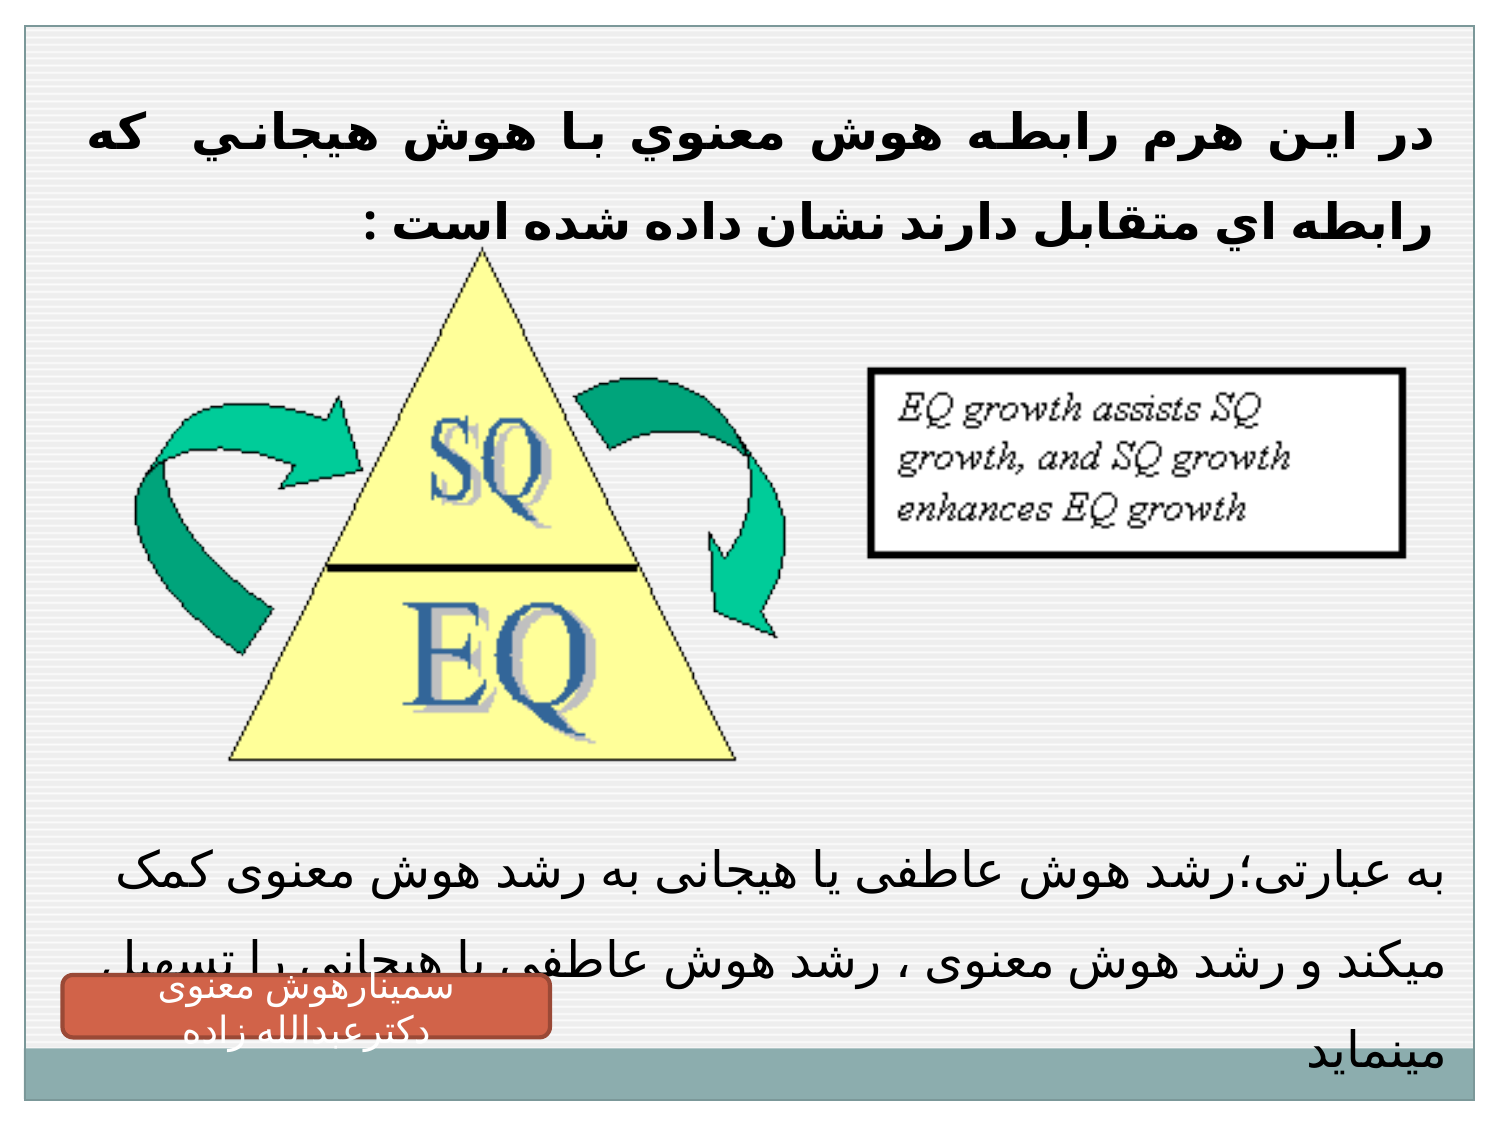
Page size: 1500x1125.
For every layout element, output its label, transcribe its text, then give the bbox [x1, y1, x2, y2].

text_box به عبارتی؛رشد هوش عاطفی یا هیجانی به رشد هوش معنوی کمک میکند و رشد هوش معنوی ، رشد هوش عاطفی یا هیجانی را تسهیل مینماید [49, 799, 1463, 1085]
text_box سمینارهوش معنوی دکترعبدالله زاده [60, 972, 553, 1040]
text_box در اين هرم رابطه هوش معنوي با هوش هيجاني كه رابطه اي متقابل دارند نشان داده شده است : [62, 62, 1450, 258]
picture [74, 237, 1410, 776]
